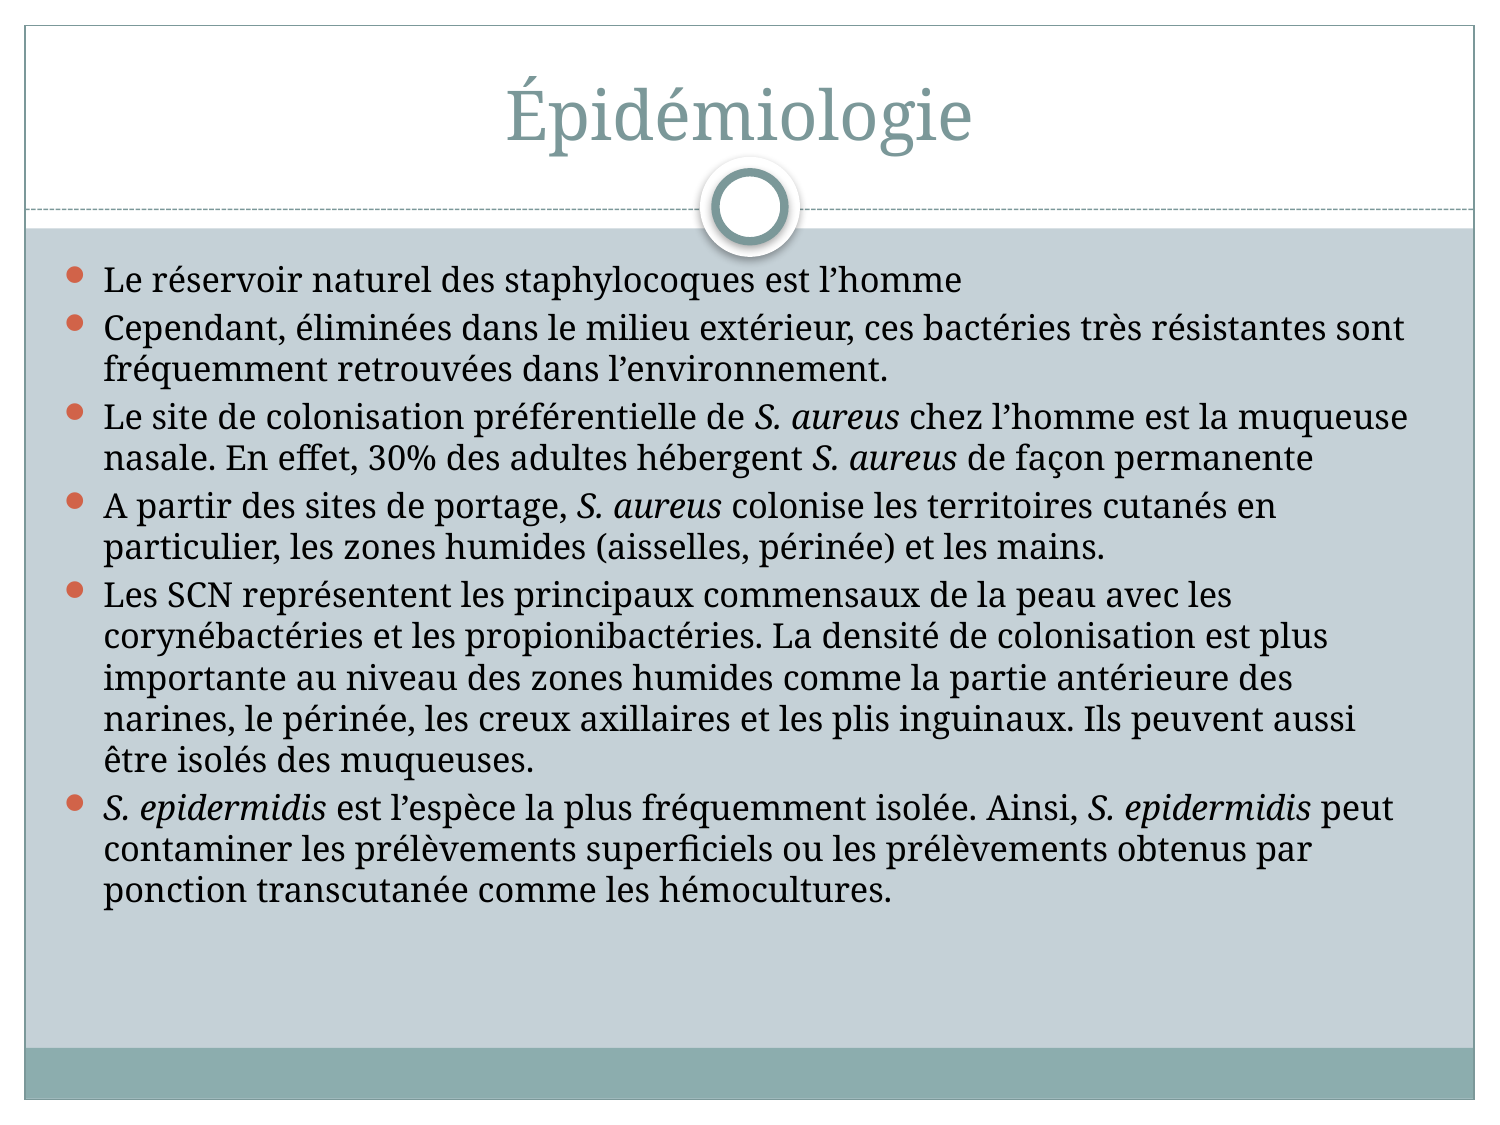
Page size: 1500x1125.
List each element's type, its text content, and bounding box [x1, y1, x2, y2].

list Le réservoir naturel des staphylocoques est l’homme Cependant, éliminées dans le milieu extérieur, ces bactéries très résistantes sont fréquemment retrouvées dans l’environnement. Le site de colonisation préférentielle de S. aureus chez l’homme est la muqueuse nasale. En effet, 30% des adultes hébergent S. aureus de façon permanente A partir des sites de portage, S. aureus colonise les territoires cutanés en particulier, les zones humides (aisselles, périnée) et les mains. Les SCN représentent les principaux commensaux de la peau avec les corynébactéries et les propionibactéries. La densité de colonisation est plus importante au niveau des zones humides comme la partie antérieure des narines, le périnée, les creux axillaires et les plis inguinaux. Ils peuvent aussi être isolés des muqueuses. S. epidermidis est l’espèce la plus fréquemment isolée. Ainsi, S. epidermidis peut contaminer les prélèvements superficiels ou les prélèvements obtenus par ponction transcutanée comme les hémocultures. [49, 250, 1445, 1001]
title Épidémiologie [49, 37, 1450, 162]
